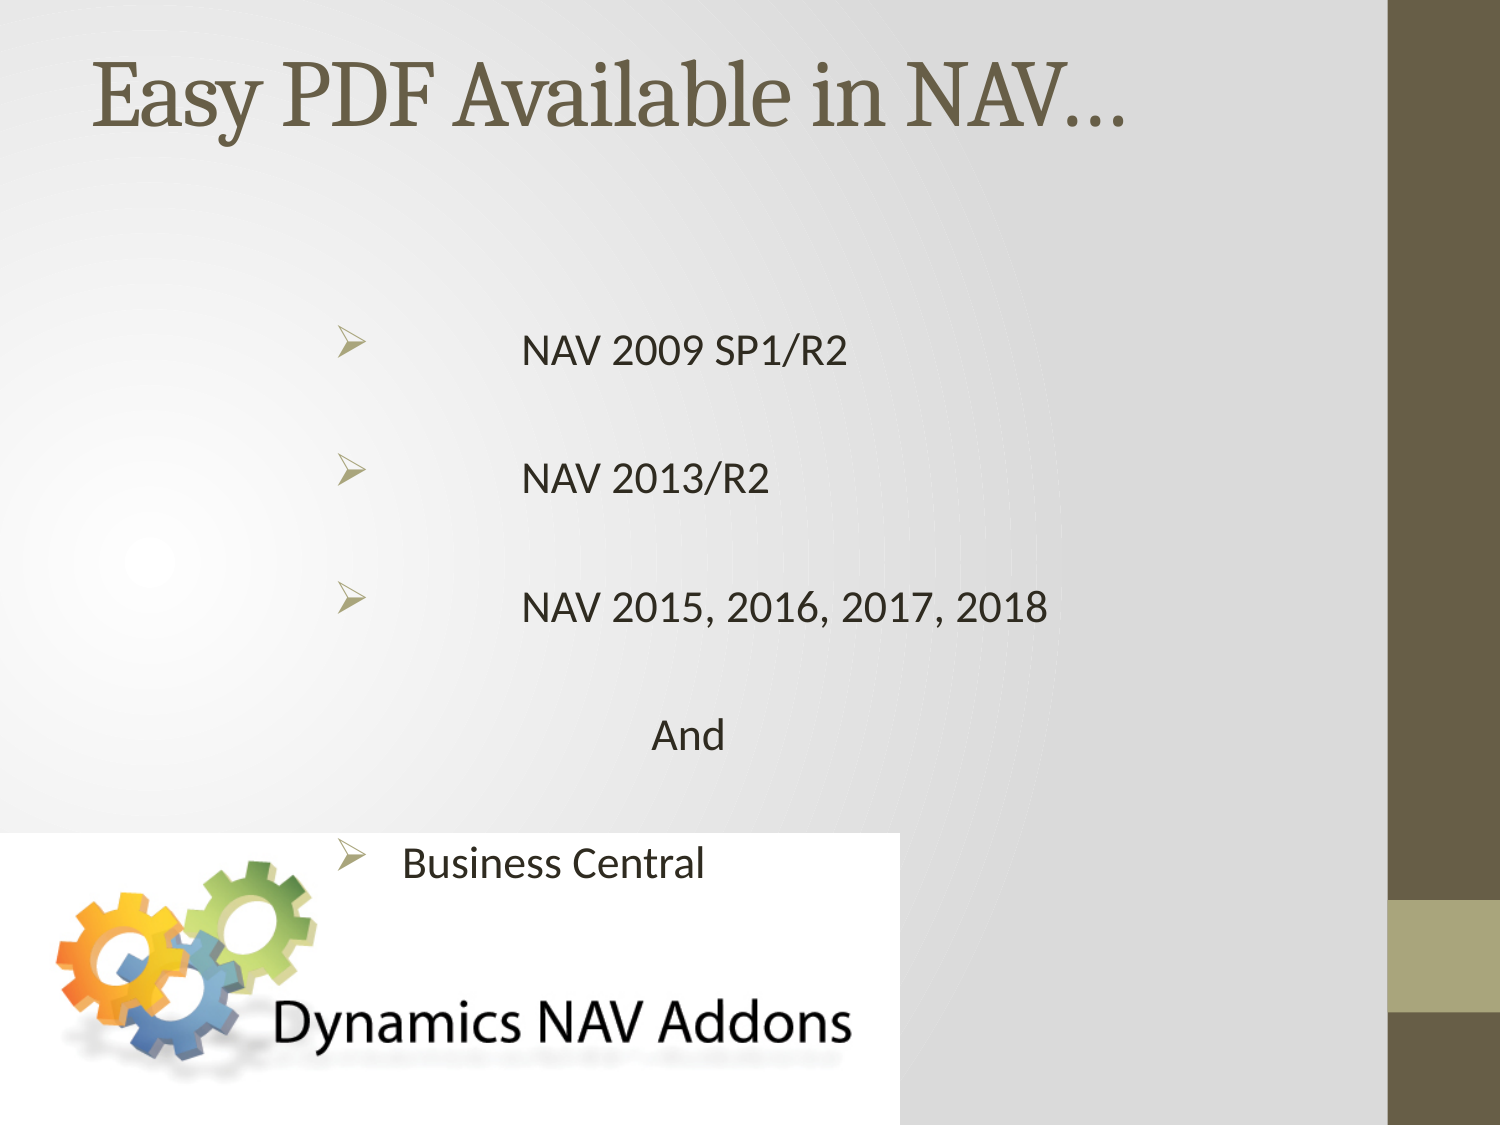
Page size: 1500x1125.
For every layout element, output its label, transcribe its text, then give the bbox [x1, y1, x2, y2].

title Easy PDF Available in NAV… [75, 45, 1325, 247]
picture [0, 833, 900, 1125]
list NAV 2009 SP1/R2 NAV 2013/R2 NAV 2015, 2016, 2017, 2018 And Business Central [300, 312, 1325, 938]
